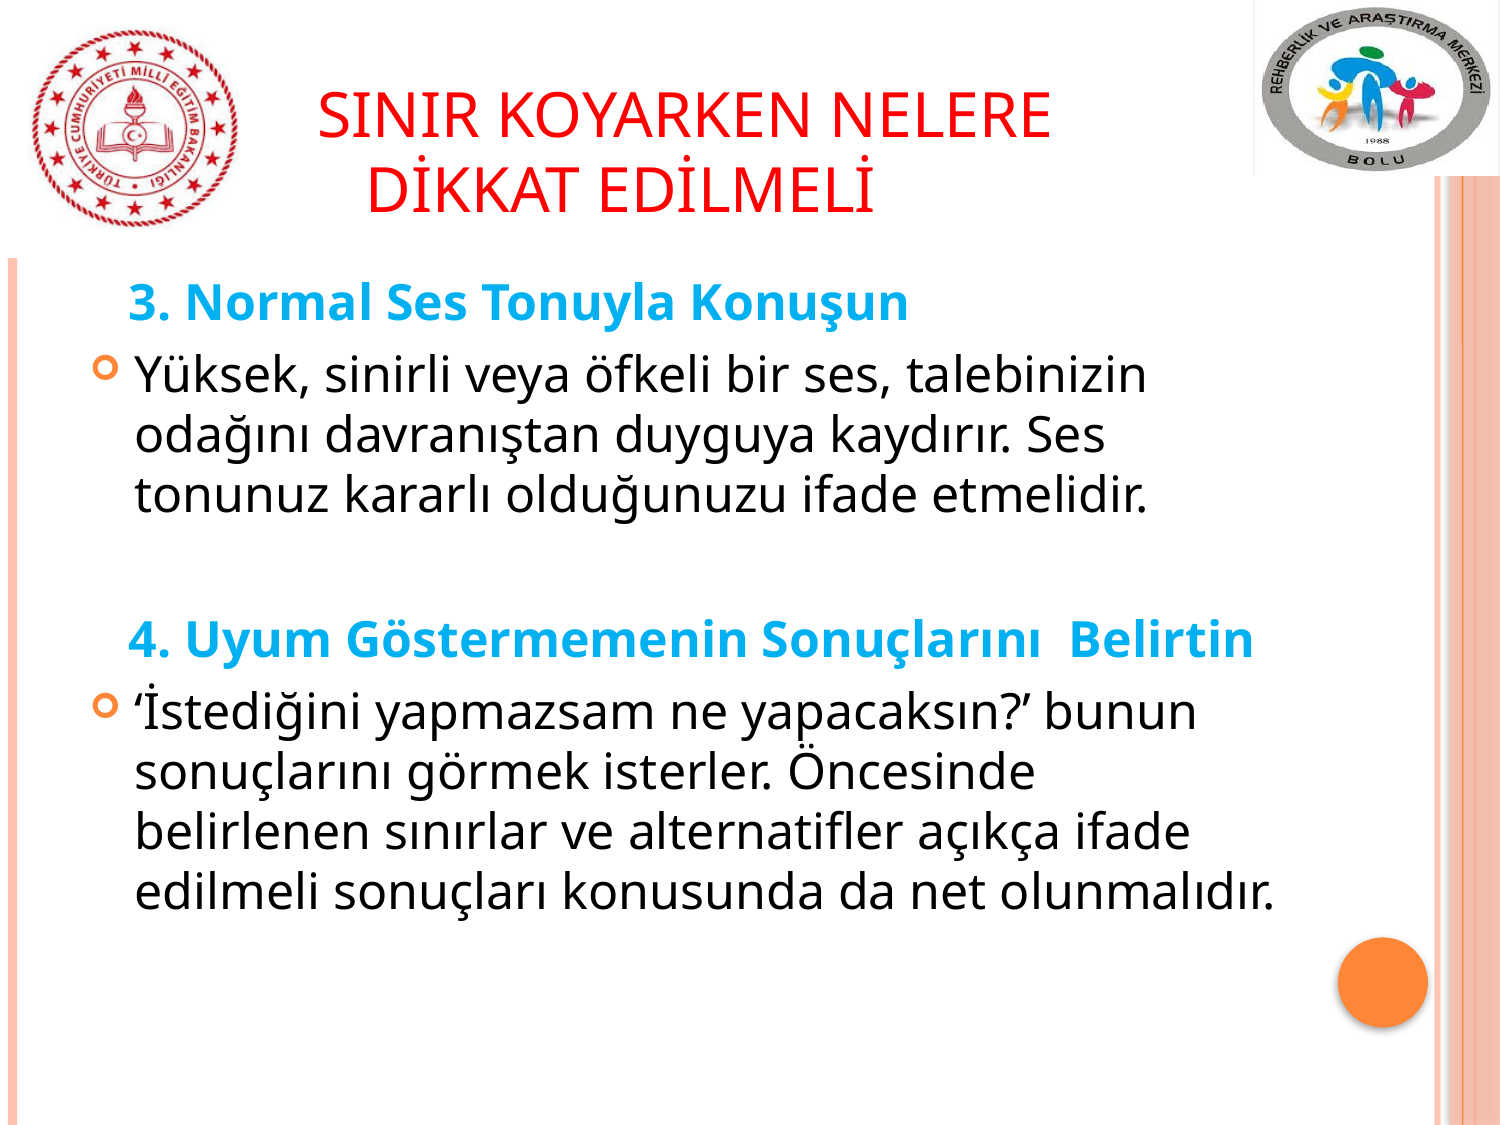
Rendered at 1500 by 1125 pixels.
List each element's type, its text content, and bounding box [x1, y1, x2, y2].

list 3. Normal Ses Tonuyla Konuşun Yüksek, sinirli veya öfkeli bir ses, talebinizin odağını davranıştan duyguya kaydırır. Ses tonunuz kararlı olduğunuzu ifade etmelidir. 4. Uyum Göstermemenin Sonuçlarını Belirtin ‘İstediğini yapmazsam ne yapacaksın?’ bunun sonuçlarını görmek isterler. Öncesinde belirlenen sınırlar ve alternatifler açıkça ifade edilmeli sonuçları konusunda da net olunmalıdır. [75, 262, 1300, 1062]
title Sınır Koyarken Nelere Dikkat Edilmeli [276, 45, 1300, 233]
picture [0, 0, 270, 259]
picture [1253, 0, 1500, 177]
